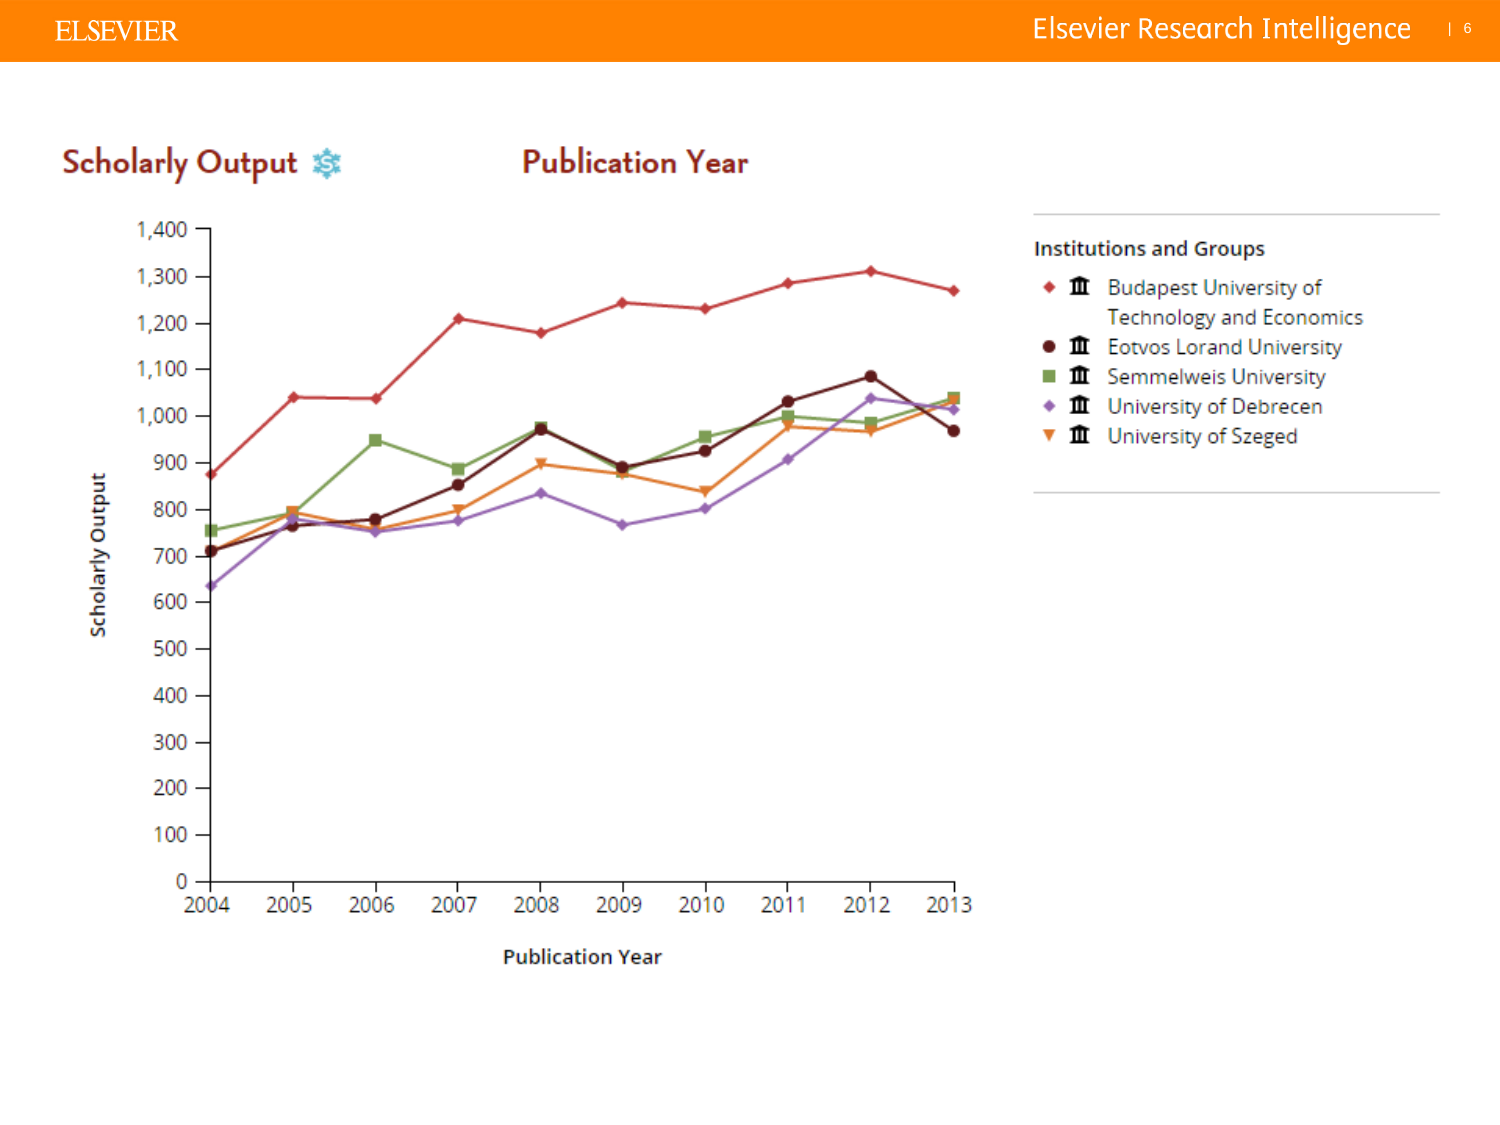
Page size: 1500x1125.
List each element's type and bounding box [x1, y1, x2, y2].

picture [41, 131, 1459, 994]
picture [0, 0, 1500, 62]
